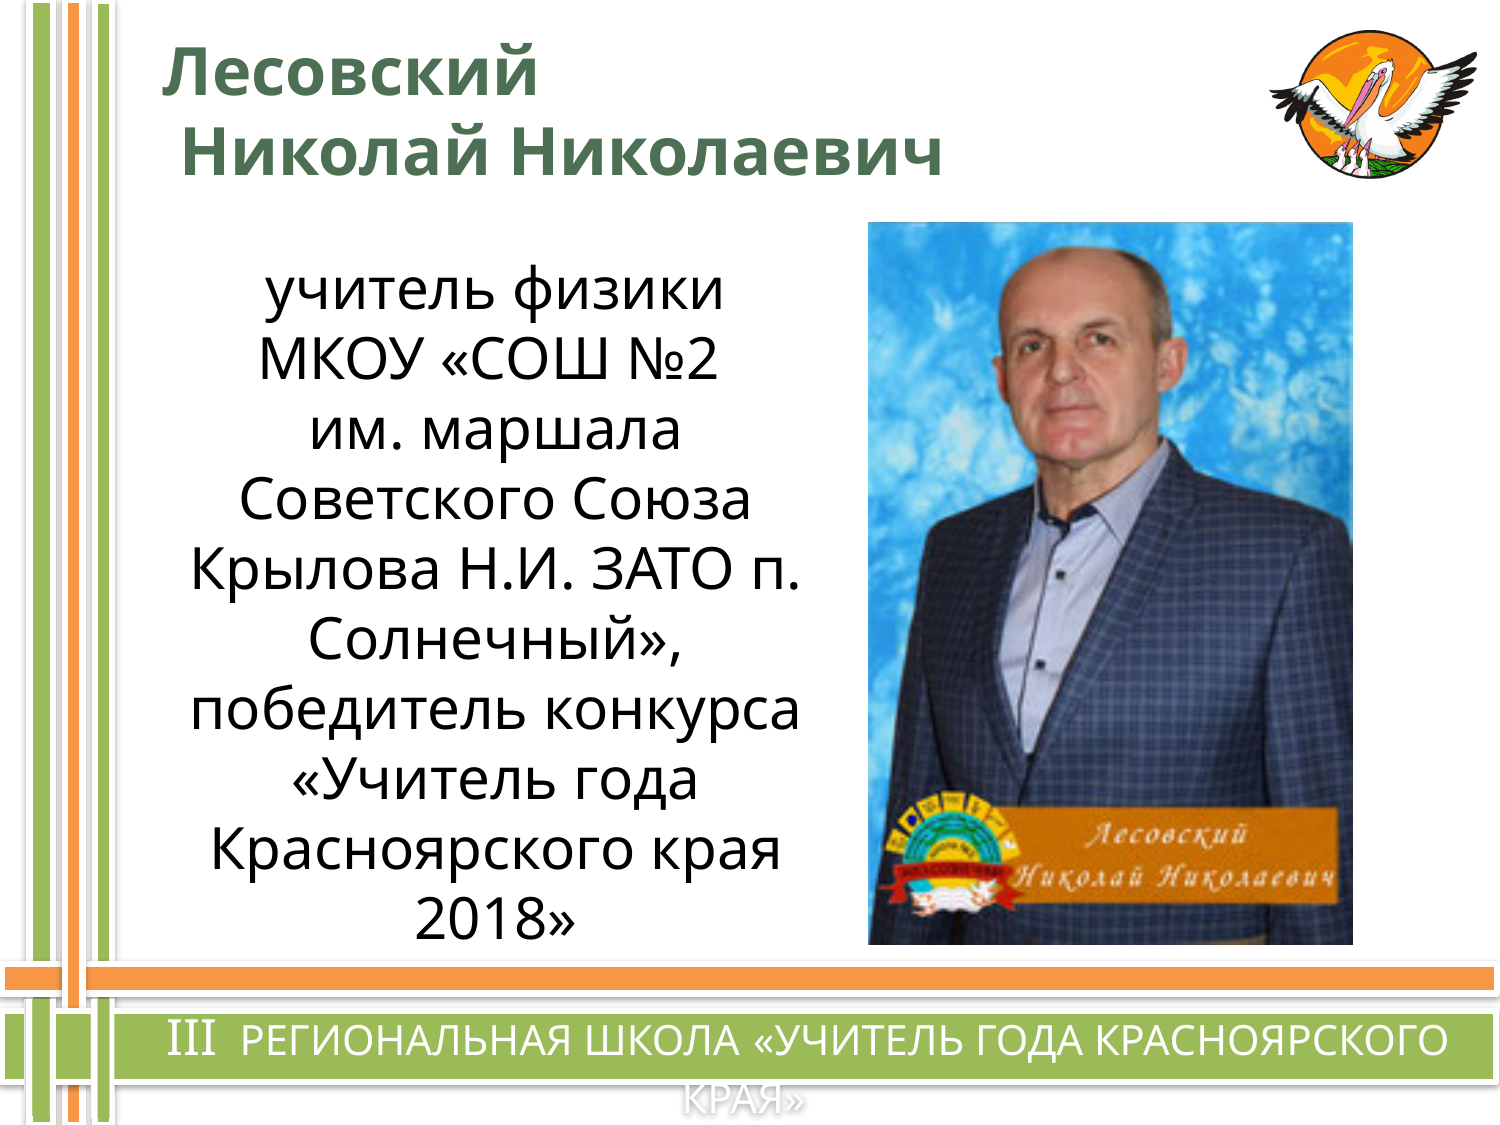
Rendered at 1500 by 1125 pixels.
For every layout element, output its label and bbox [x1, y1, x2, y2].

list [867, 221, 1353, 945]
text_box [1, 0, 1498, 1125]
